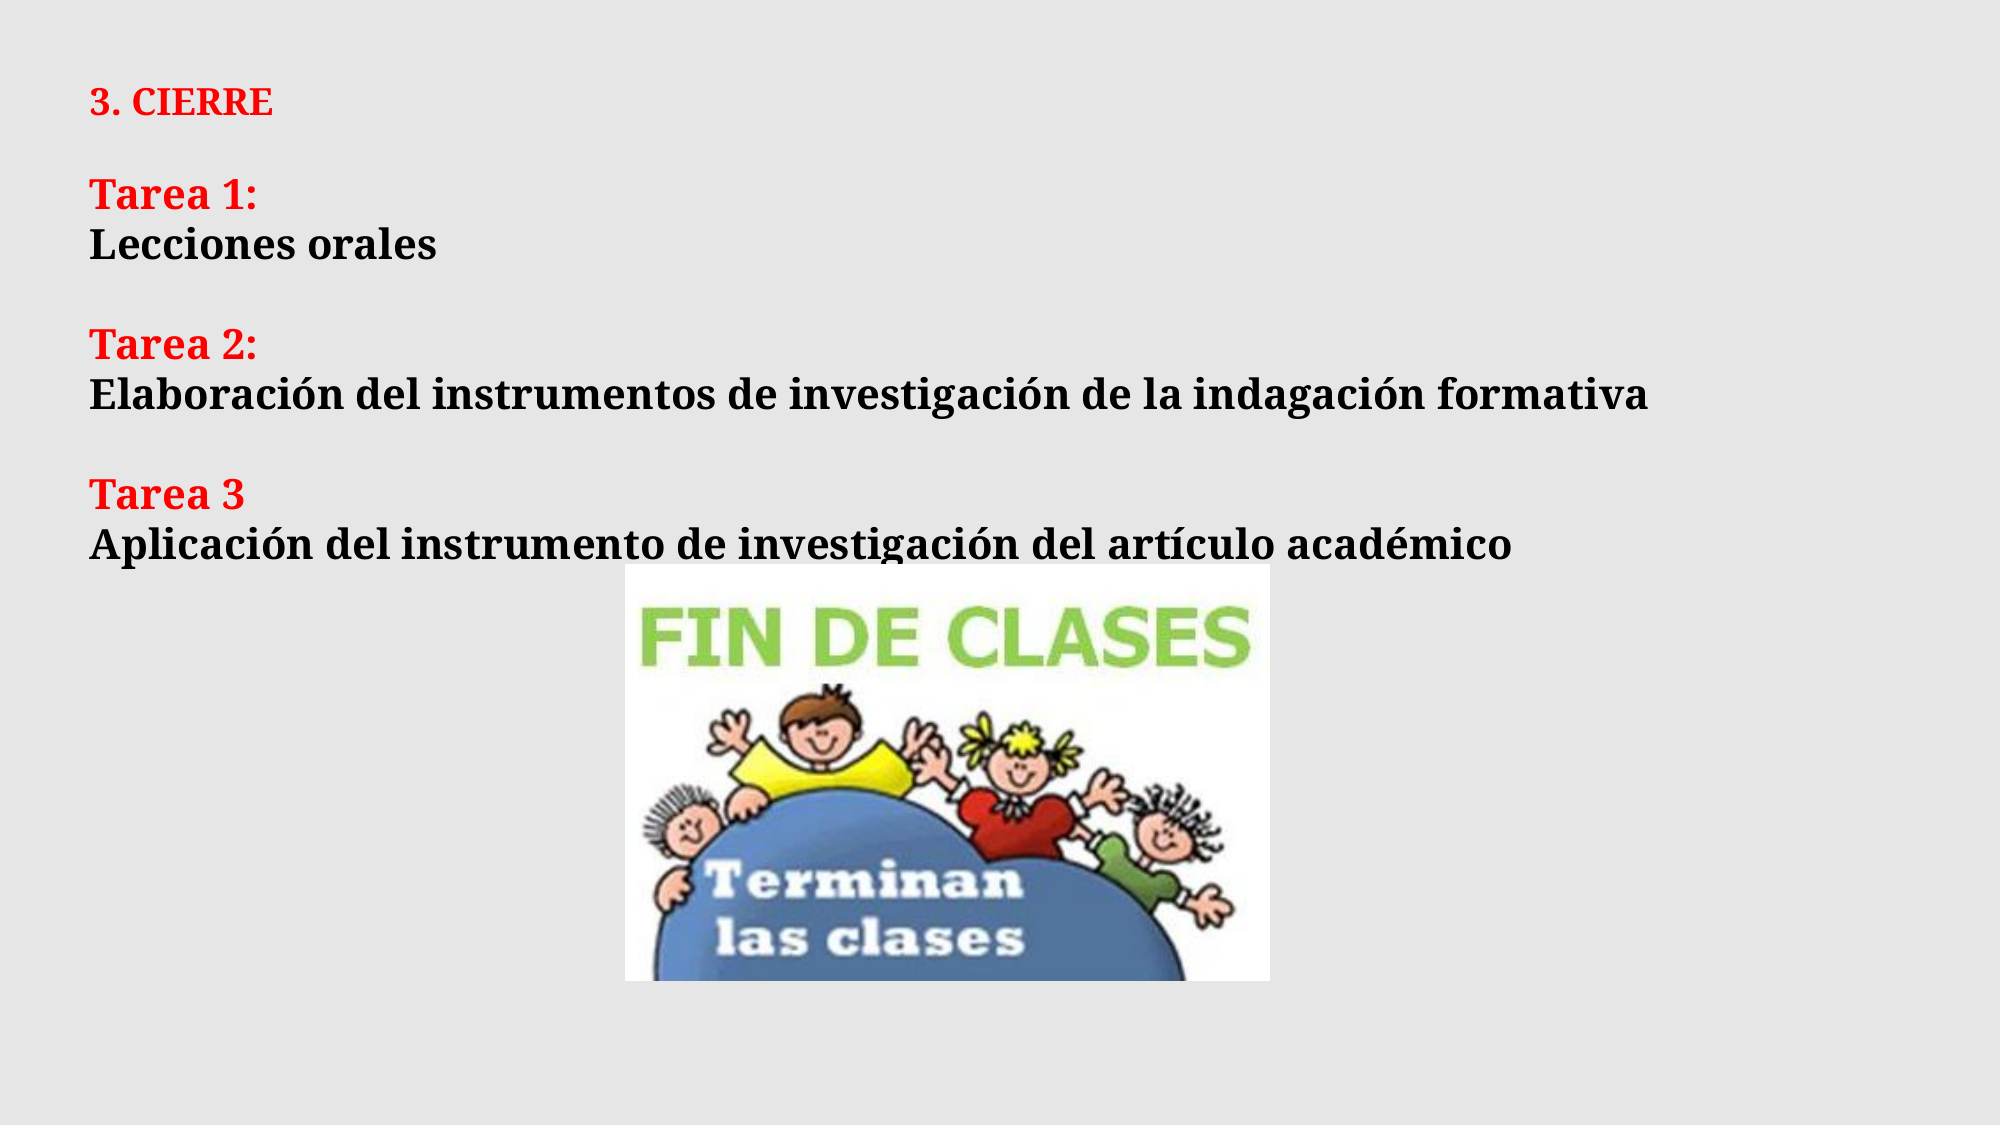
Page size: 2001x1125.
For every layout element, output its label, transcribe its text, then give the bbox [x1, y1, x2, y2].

picture [625, 564, 1270, 981]
text_box 3. CIERRE Tarea 1: Lecciones orales Tarea 2: Elaboración del instrumentos de investigación de la indagación formativa Tarea 3 Aplicación del instrumento de investigación del artículo académico [74, 70, 1859, 576]
